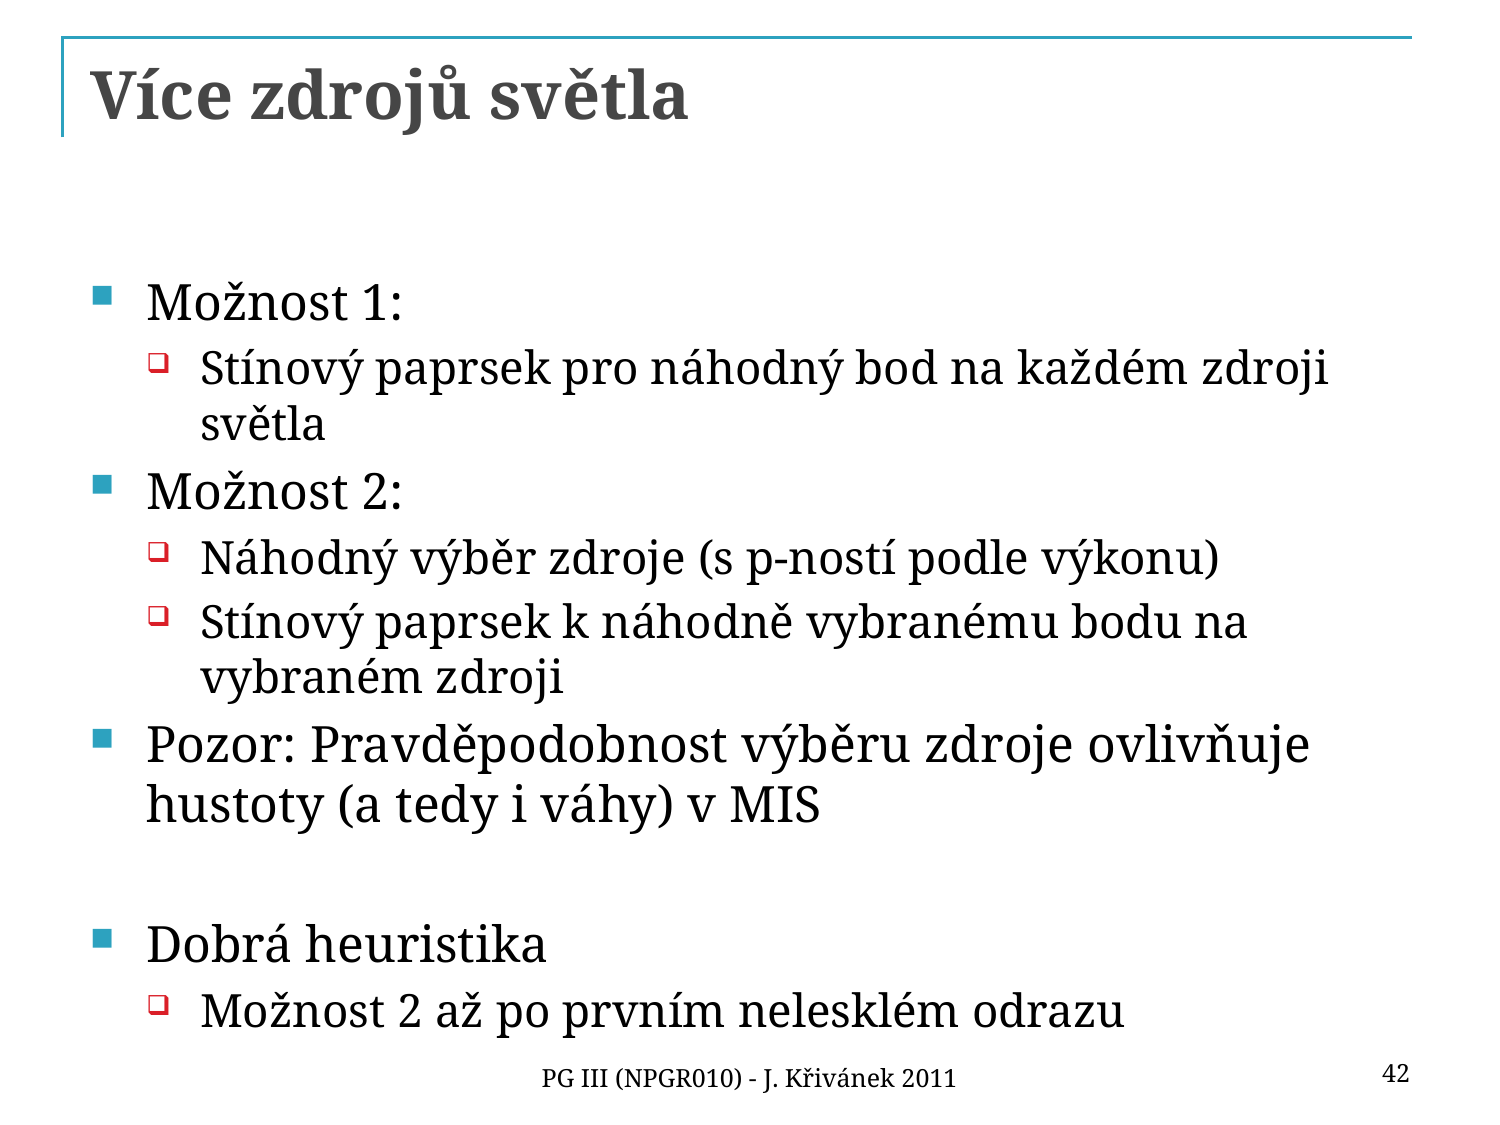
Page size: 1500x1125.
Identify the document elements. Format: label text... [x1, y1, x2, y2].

title Více zdrojů světla [74, 45, 1426, 233]
footer PG III (NPGR010) - J. Křivánek 2011 [512, 1024, 988, 1101]
slide_number 42 [1074, 1023, 1426, 1100]
list Možnost 1: Stínový paprsek pro náhodný bod na každém zdroji světla Možnost 2: Náhodný výběr zdroje (s p-ností podle výkonu) Stínový paprsek k náhodně vybranému bodu na vybraném zdroji Pozor: Pravděpodobnost výběru zdroje ovlivňuje hustoty (a tedy i váhy) v MIS Dobrá heuristika Možnost 2 až po prvním nelesklém odrazu [74, 262, 1426, 1006]
